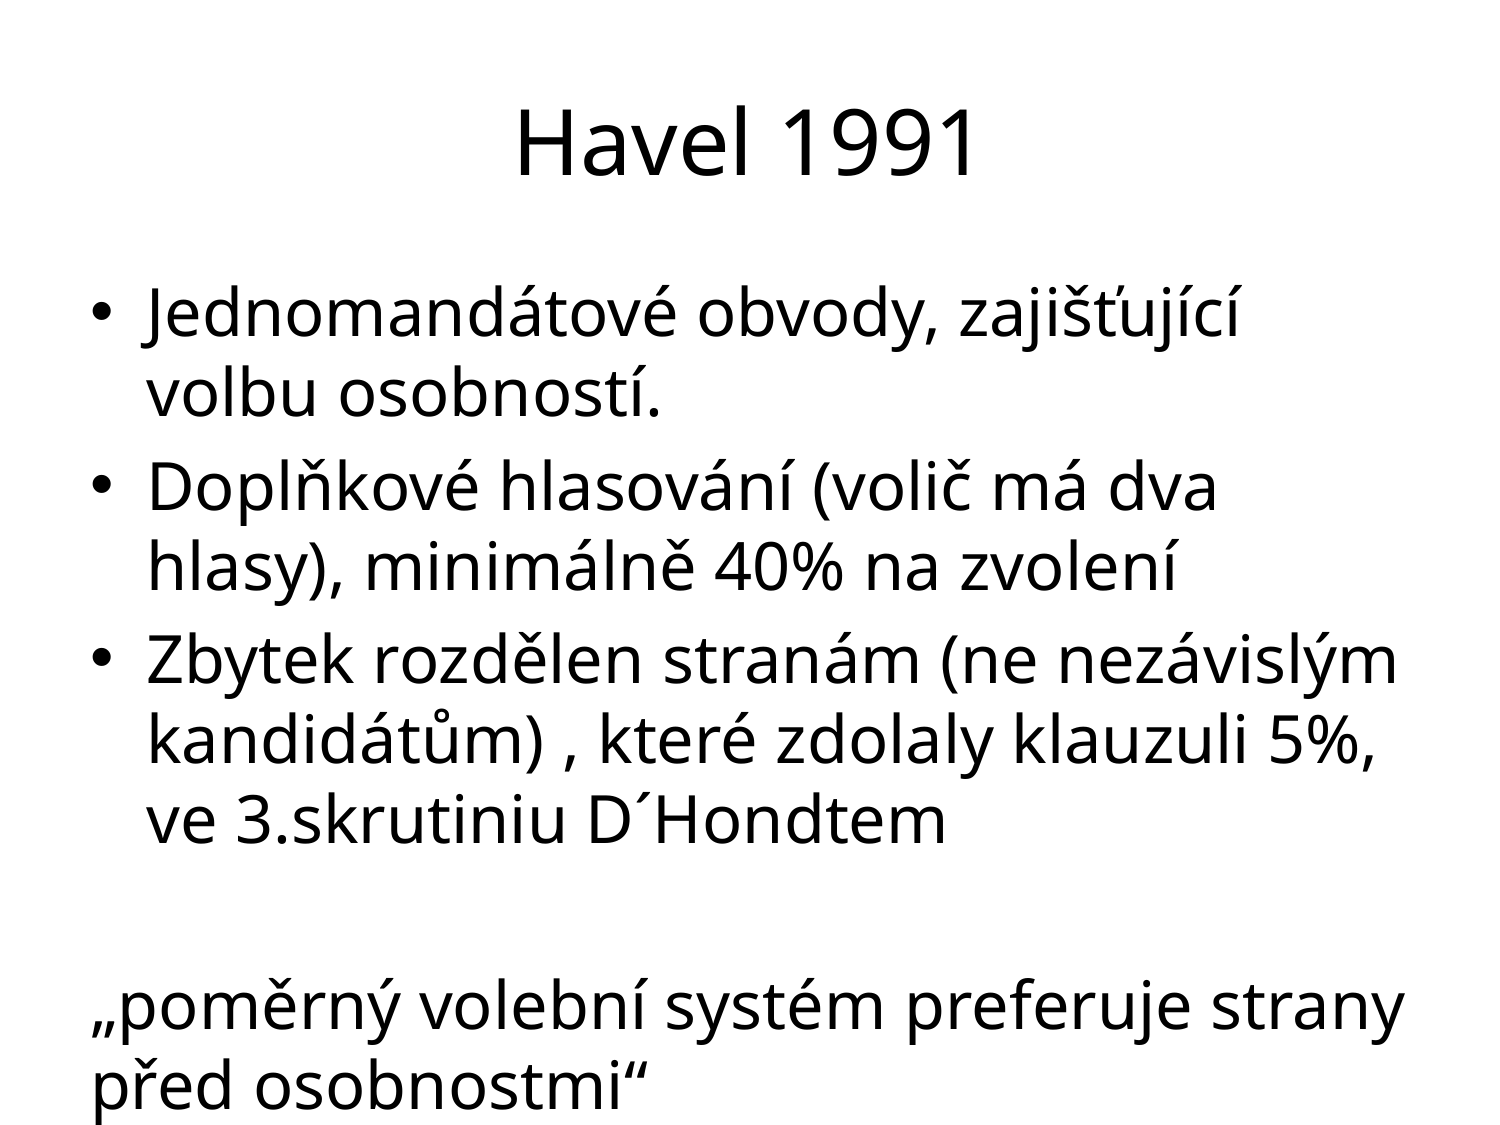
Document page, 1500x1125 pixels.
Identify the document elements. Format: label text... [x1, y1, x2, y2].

title Havel 1991 [75, 45, 1425, 233]
list Jednomandátové obvody, zajišťující volbu osobností. Doplňkové hlasování (volič má dva hlasy), minimálně 40% na zvolení Zbytek rozdělen stranám (ne nezávislým kandidátům) , které zdolaly klauzuli 5%, ve 3.skrutiniu D´Hondtem „poměrný volební systém preferuje strany před osobnostmi“ [75, 262, 1425, 1005]
